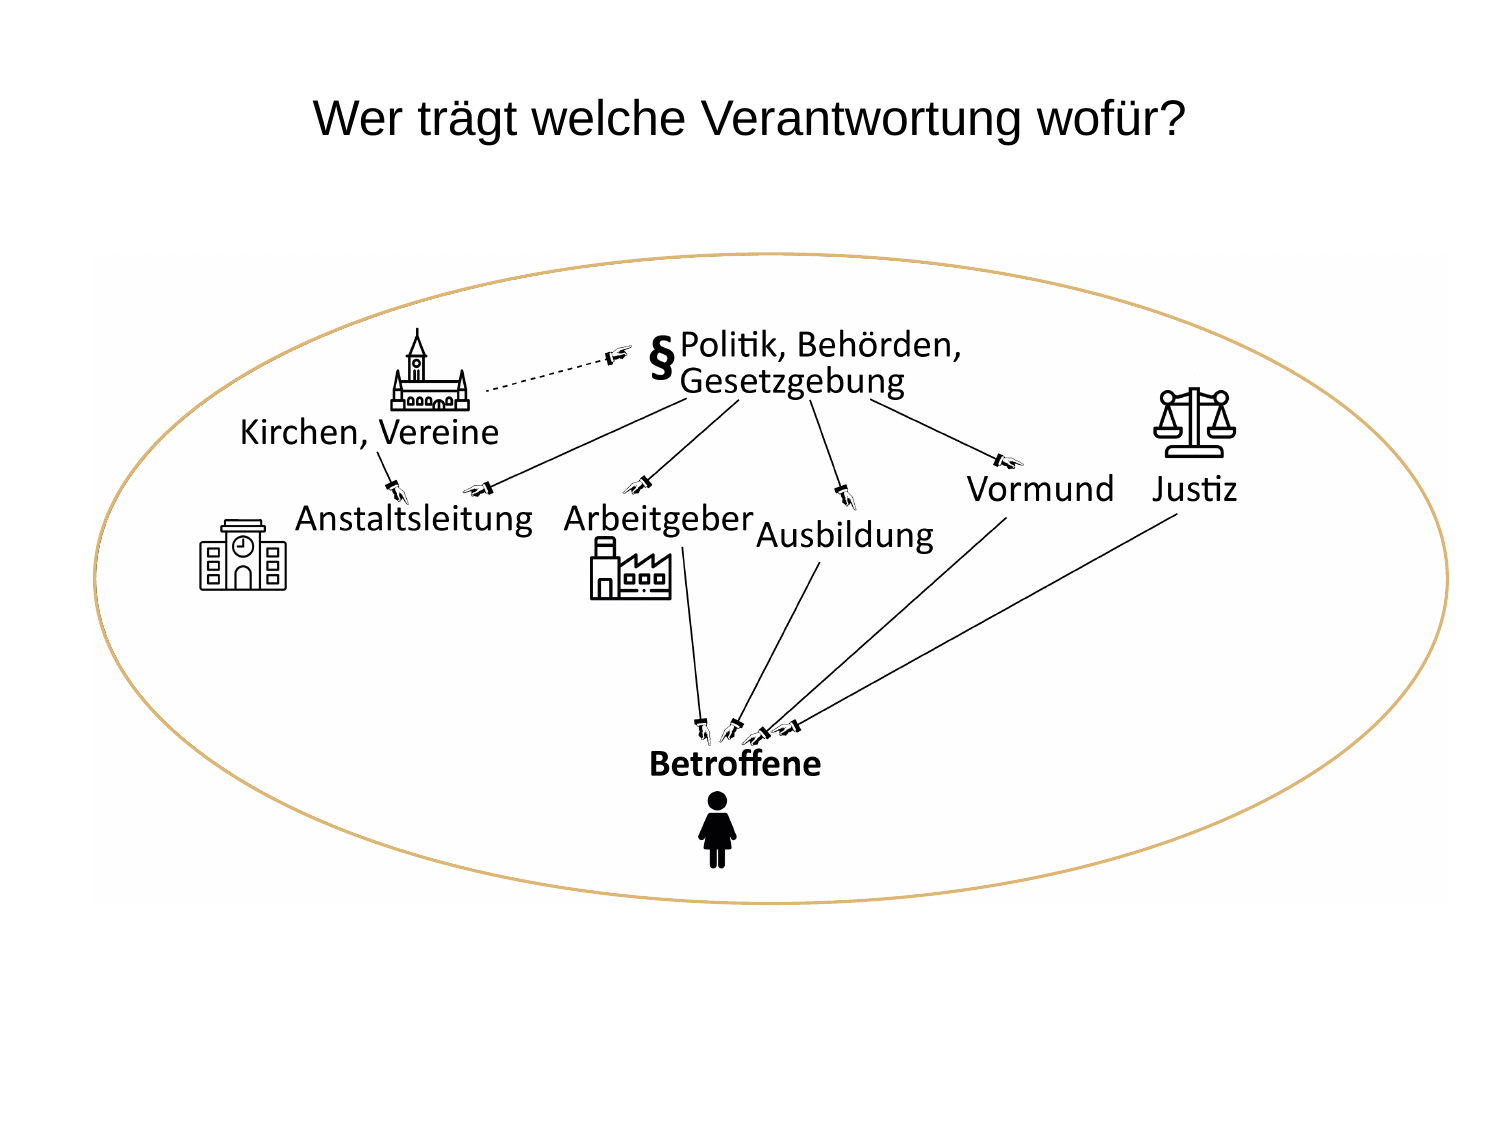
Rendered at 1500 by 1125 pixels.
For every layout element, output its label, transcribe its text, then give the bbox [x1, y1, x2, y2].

picture [93, 253, 1449, 904]
title Wer trägt welche Verantwortung wofür? [103, 59, 1397, 179]
